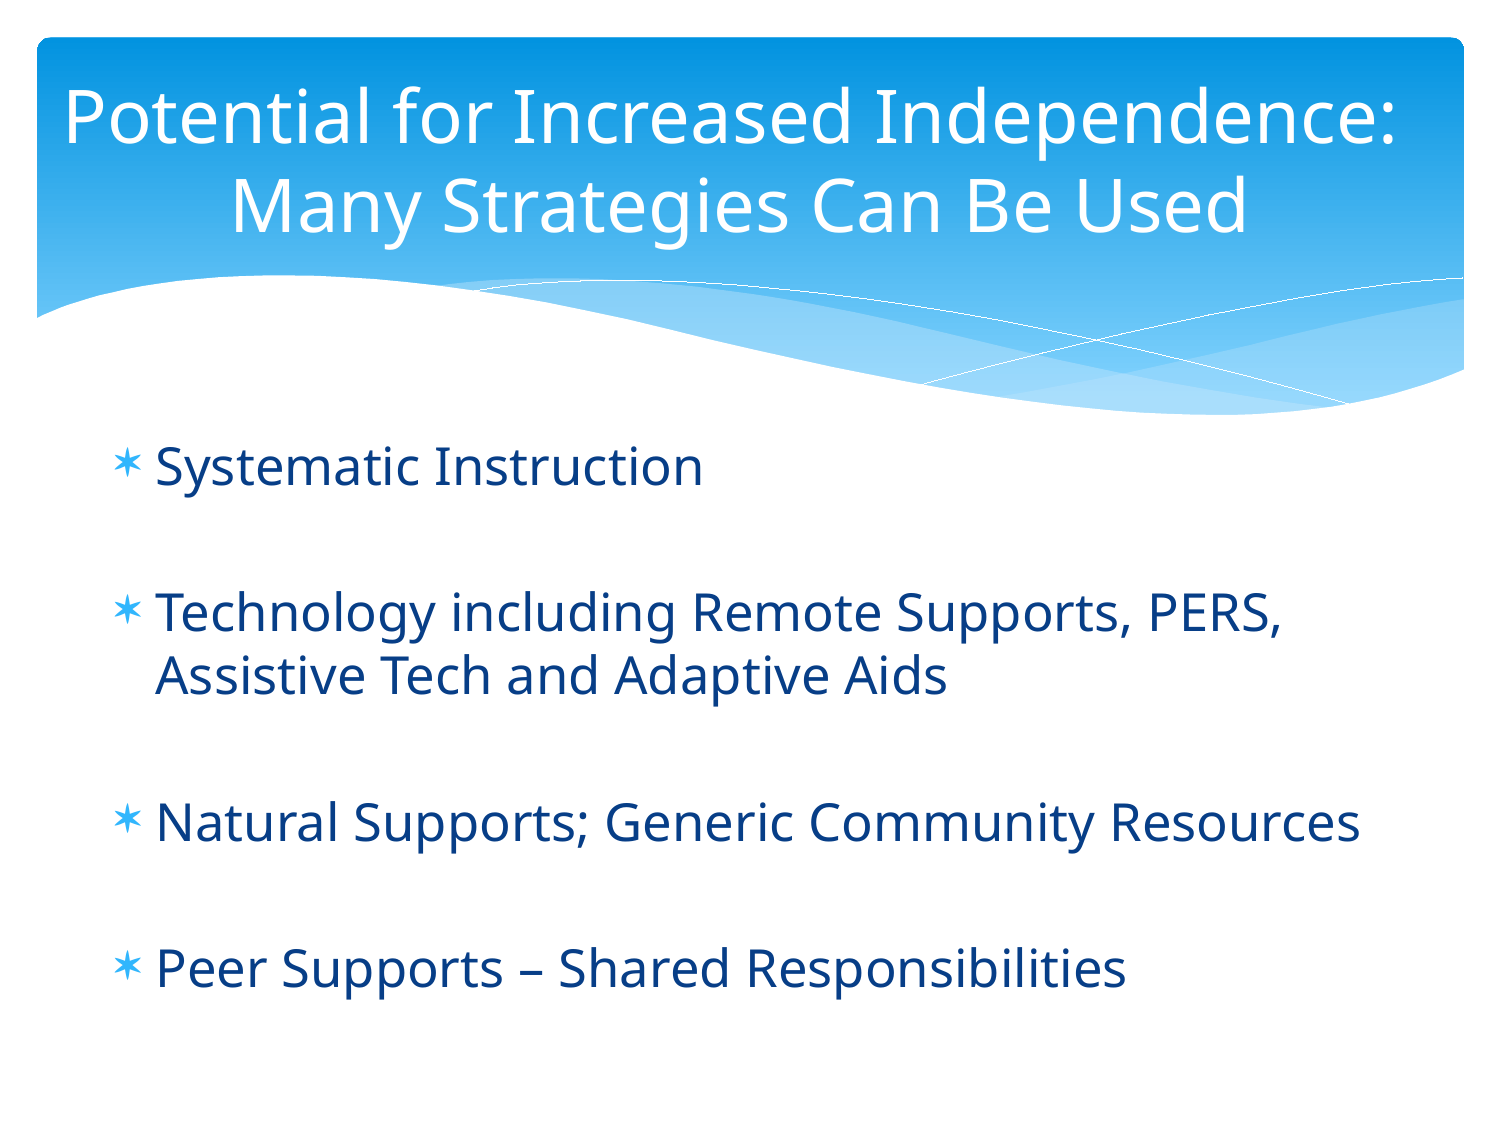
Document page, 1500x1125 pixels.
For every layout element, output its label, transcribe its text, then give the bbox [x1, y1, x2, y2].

title Potential for Increased Independence: Many Strategies Can Be Used [37, 55, 1425, 261]
list Systematic Instruction Technology including Remote Supports, PERS, Assistive Tech and Adaptive Aids Natural Supports; Generic Community Resources Peer Supports – Shared Responsibilities [99, 425, 1388, 1070]
